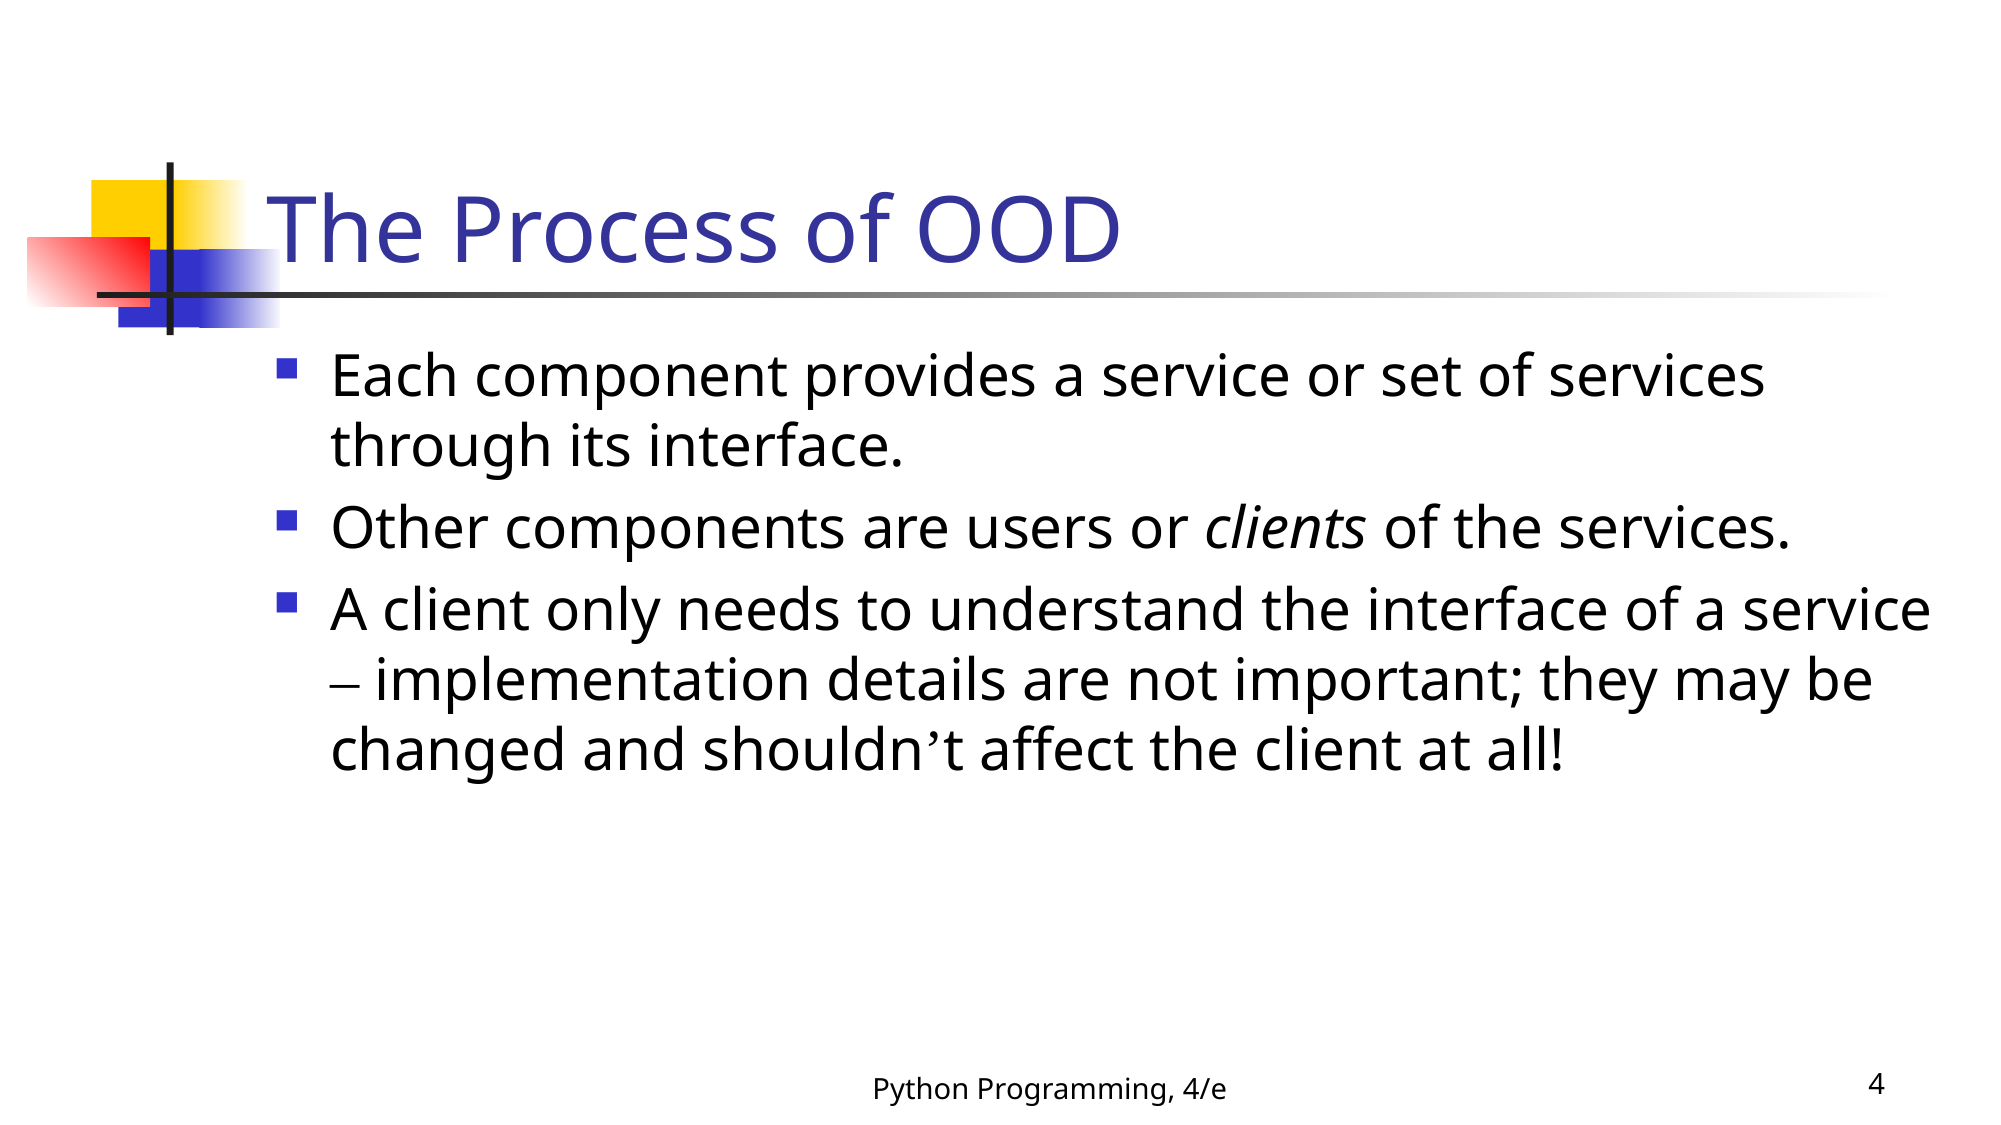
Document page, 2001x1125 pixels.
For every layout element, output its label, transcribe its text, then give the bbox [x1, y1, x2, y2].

footer Python Programming, 4/e [733, 1037, 1367, 1113]
list Each component provides a service or set of services through its interface. Other components are users or clients of the services. A client only needs to understand the interface of a service – implementation details are not important; they may be changed and shouldn’t affect the client at all! [258, 331, 1959, 1006]
title The Process of OOD [251, 101, 1957, 289]
slide_number 4 [1483, 1037, 1901, 1113]
